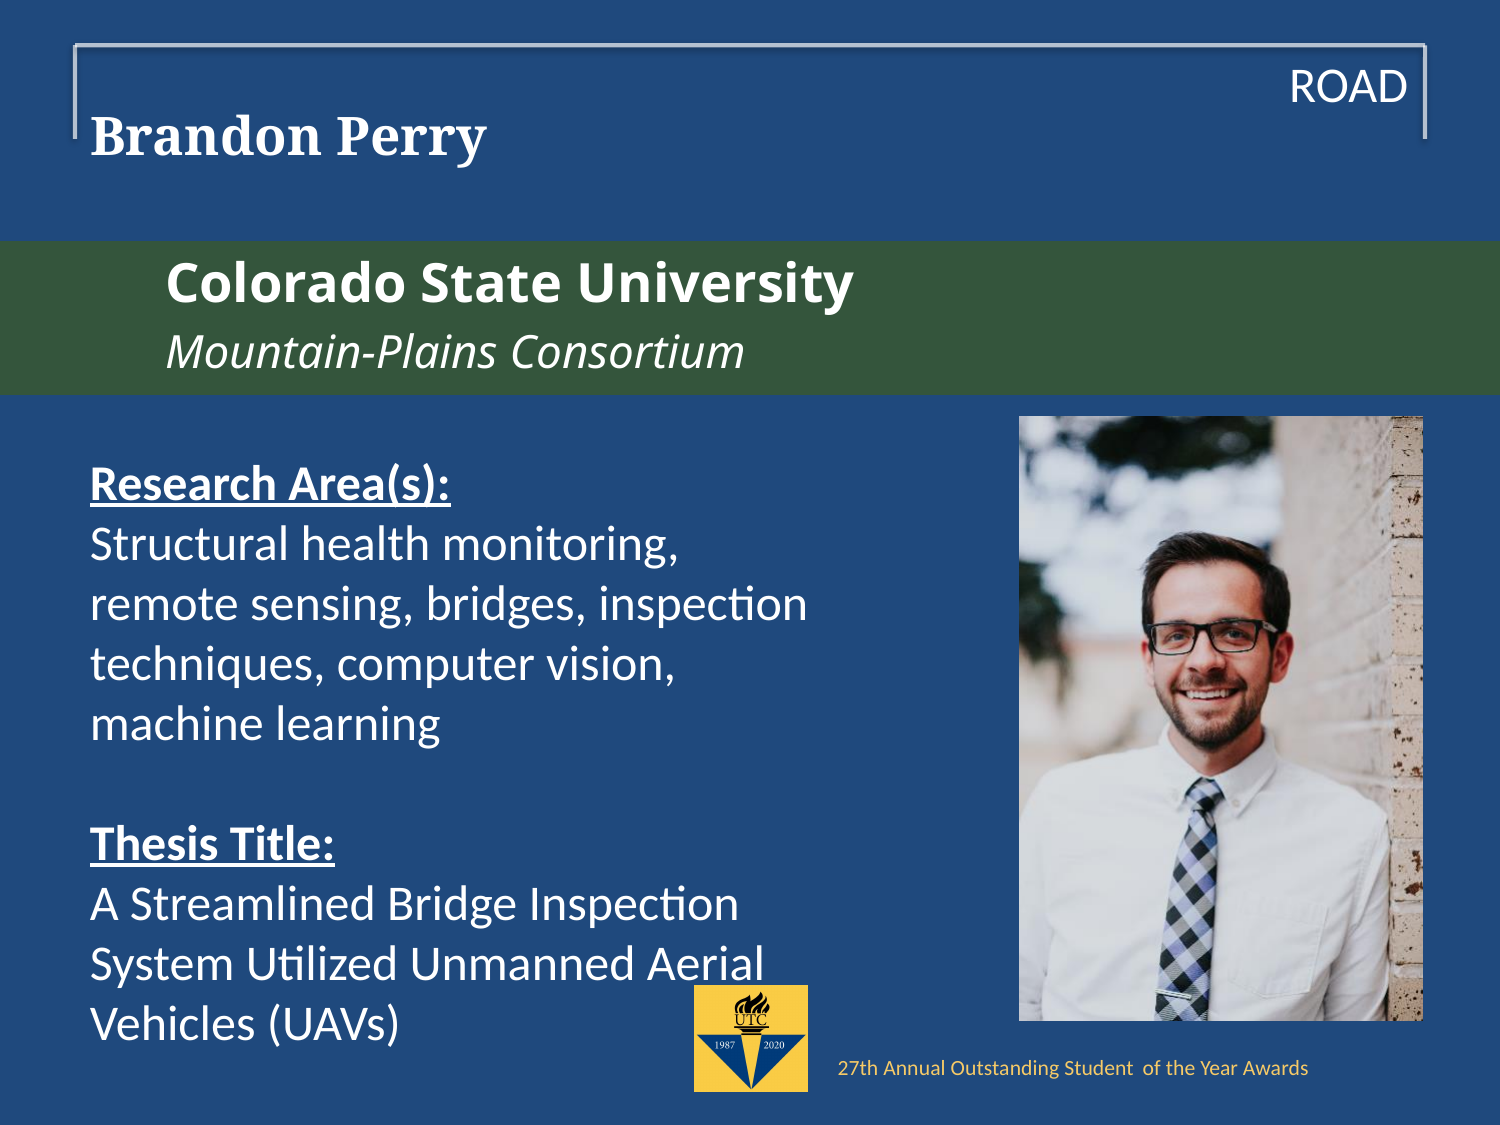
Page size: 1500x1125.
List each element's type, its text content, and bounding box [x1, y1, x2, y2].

text_box Research Area(s): Structural health monitoring, remote sensing, bridges, inspection techniques, computer vision, machine learning Thesis Title: A Streamlined Bridge Inspection System Utilized Unmanned Aerial Vehicles (UAVs) [74, 442, 825, 1058]
picture [694, 1058, 808, 1092]
text_box ROAD [1058, 45, 1423, 120]
title Brandon Perry [75, 53, 1425, 241]
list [1019, 415, 1424, 1021]
list Colorado State University Mountain-Plains Consortium [0, 241, 1500, 395]
footer 27th Annual Outstanding Student of the Year Awards [822, 1041, 1407, 1102]
